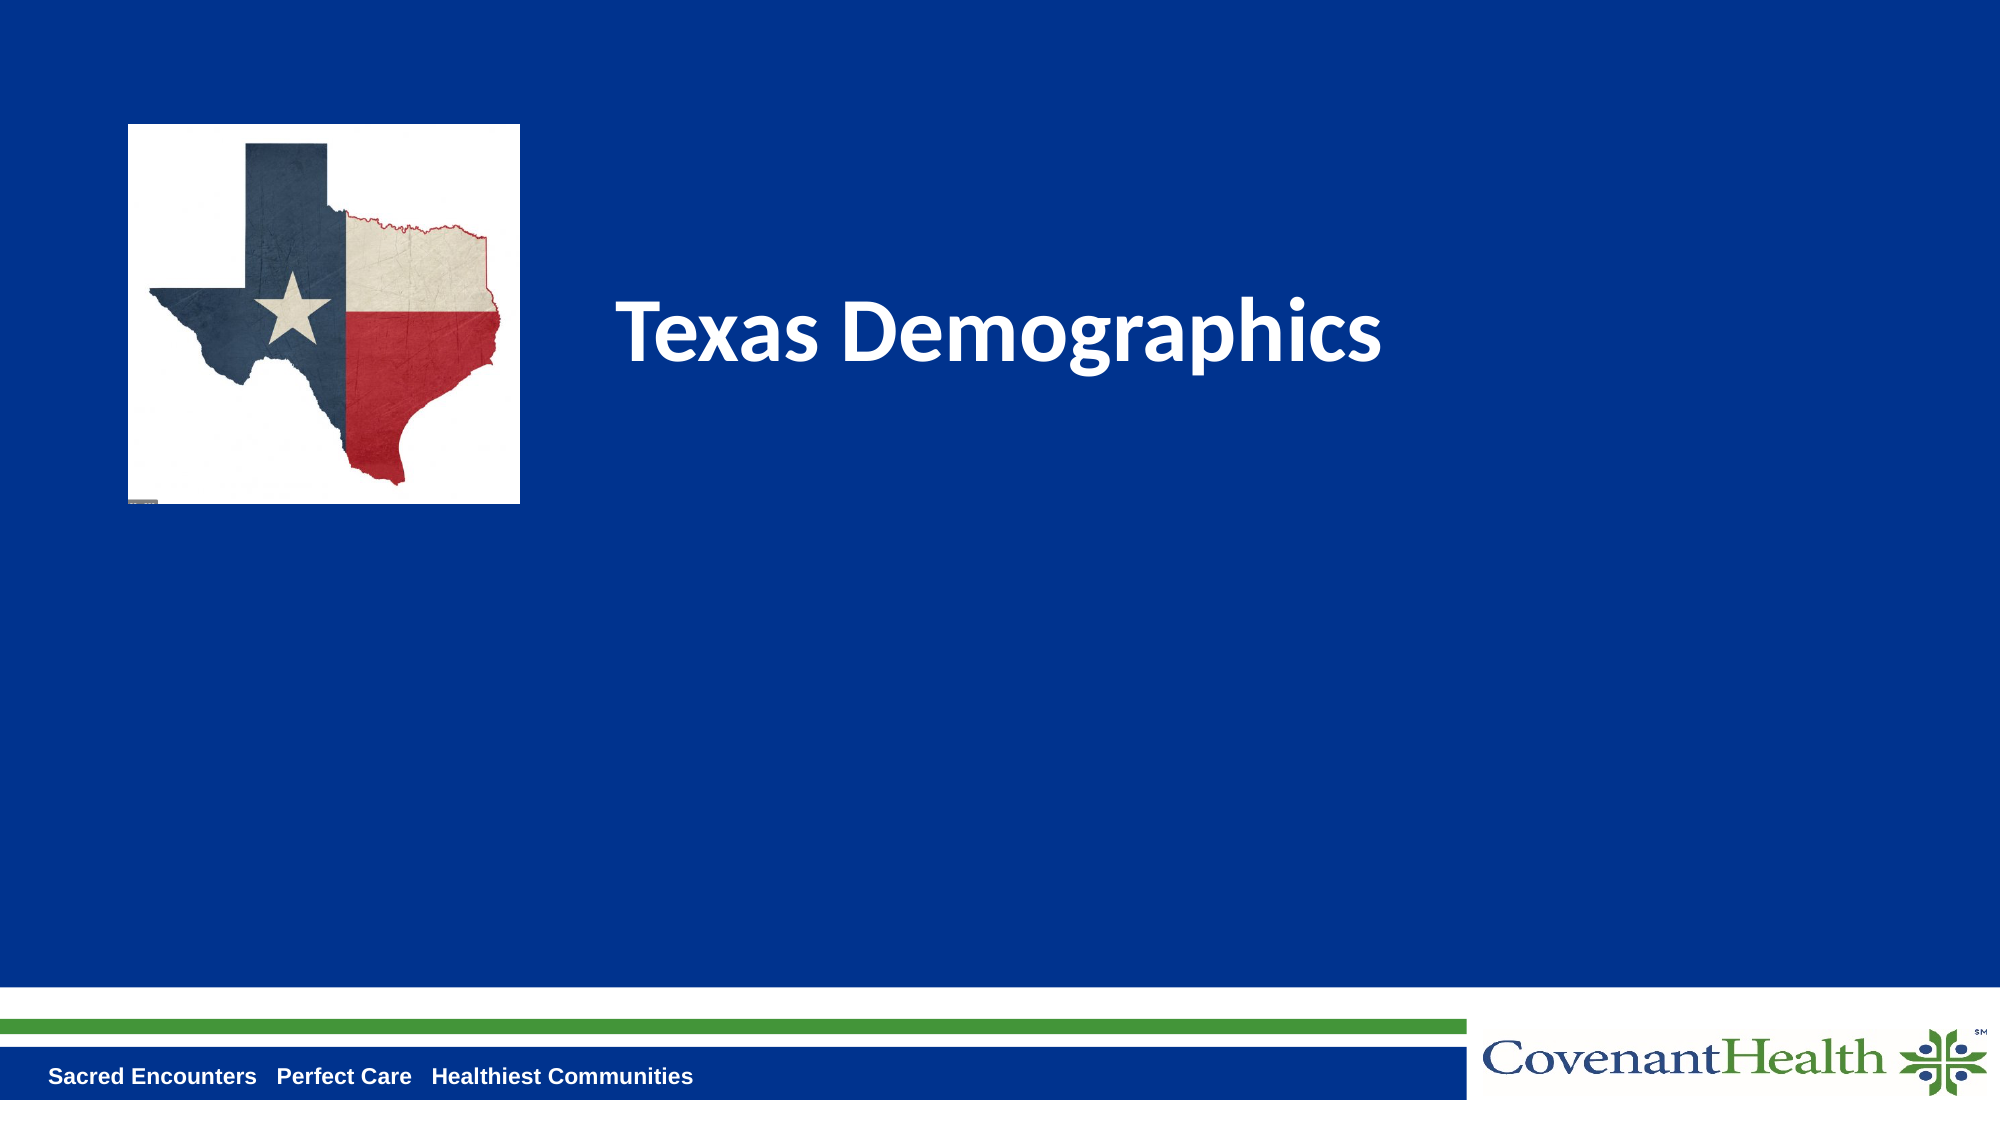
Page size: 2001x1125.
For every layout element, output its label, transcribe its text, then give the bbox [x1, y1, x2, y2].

picture [1483, 1029, 1987, 1096]
title Texas Demographics [525, 262, 1850, 504]
picture [128, 124, 520, 504]
